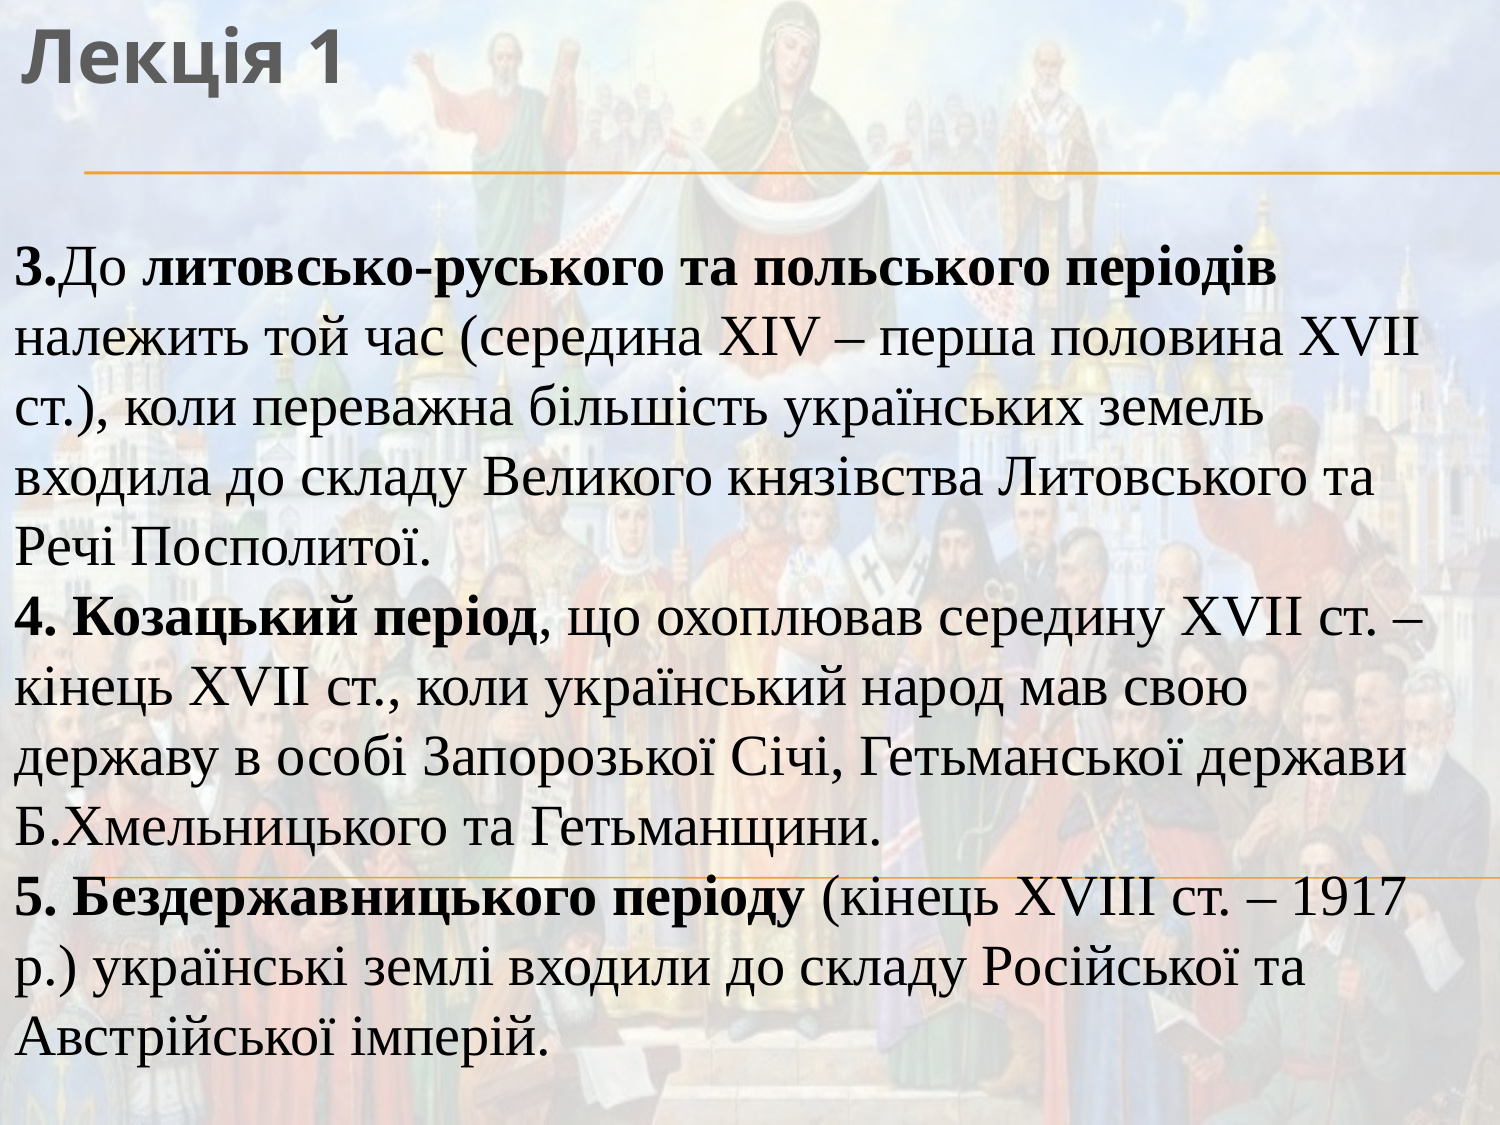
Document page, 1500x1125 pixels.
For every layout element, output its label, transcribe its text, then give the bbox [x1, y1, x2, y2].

text_box 3.До литовсько-руського та польського періодів належить той час (середина XIV – перша половина XVII ст.), коли переважна більшість українських земель входила до складу Великого князівства Литовського та Речі Посполитої. 4. Козацький період, що охоплював середину XVII ст. – кінець XVII ст., коли український народ мав свою державу в особі Запорозької Січі, Гетьманської держави Б.Хмельницького та Гетьманщини. 5. Бездержавницького періоду (кінець XVIII ст. – 1917 р.) українські землі входили до складу Російської та Австрійської імперій. [0, 219, 1471, 1075]
text_box Лекція 1 [0, 1, 372, 107]
